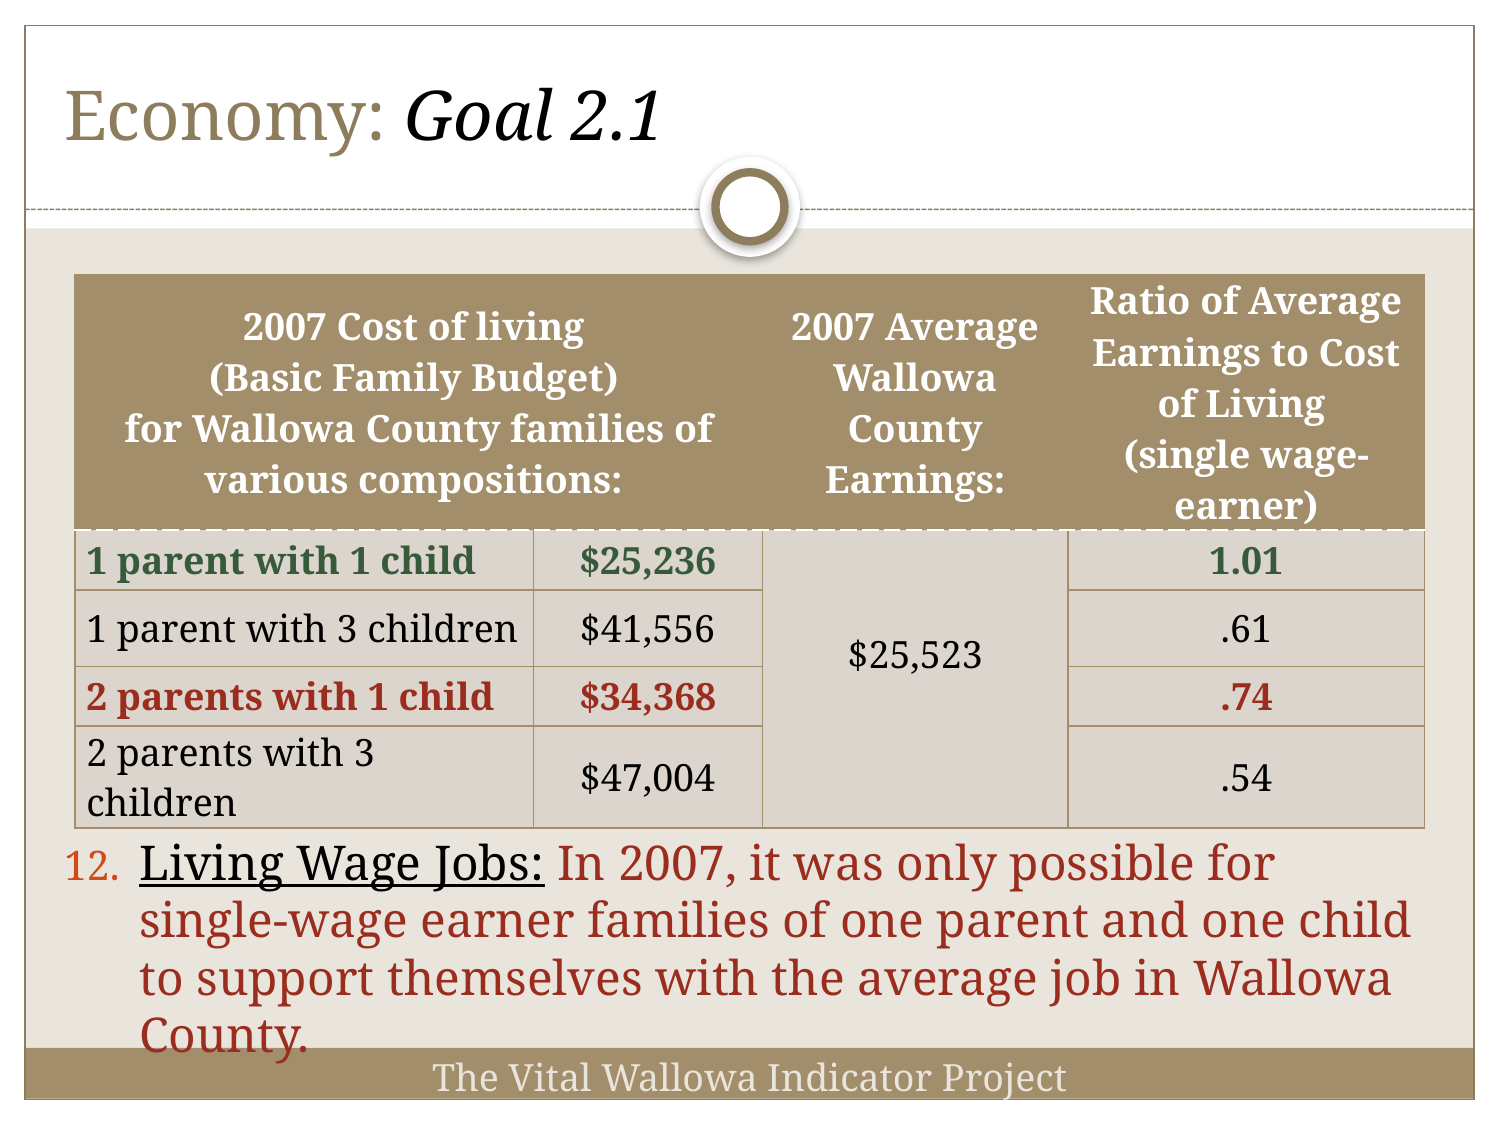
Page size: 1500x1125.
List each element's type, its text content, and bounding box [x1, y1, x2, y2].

table_cell $41,556 [534, 591, 762, 666]
table_cell .61 [1069, 591, 1424, 666]
table_header Ratio of Average Earnings to Cost of Living (single wage-earner) [1069, 276, 1424, 530]
table_header 2007 Cost of living (Basic Family Budget) for Wallowa County families of various compositions: [76, 276, 762, 530]
table_cell .74 [1069, 667, 1424, 725]
title Economy: Goal 2.1 [49, 37, 1450, 162]
table_cell 1 parent with 3 children [76, 591, 533, 666]
table_cell .54 [1069, 727, 1424, 827]
table_header 2007 Average Wallowa County Earnings: [763, 276, 1067, 530]
table_cell 2 parents with 1 child [76, 667, 533, 725]
text_box The Vital Wallowa Indicator Project [412, 1046, 1088, 1107]
table_cell $47,004 [534, 727, 762, 827]
table_cell 2 parents with 3 children [76, 727, 533, 827]
list Living Wage Jobs: In 2007, it was only possible for single-wage earner families of one parent and one child to support themselves with the average job in Wallowa County. [49, 825, 1445, 1038]
table_cell $34,368 [534, 667, 762, 725]
table_cell $25,236 [534, 530, 762, 589]
table_cell 1 parent with 1 child [76, 530, 533, 589]
table_cell $25,523 [763, 530, 1067, 827]
table_cell 1.01 [1069, 530, 1424, 589]
